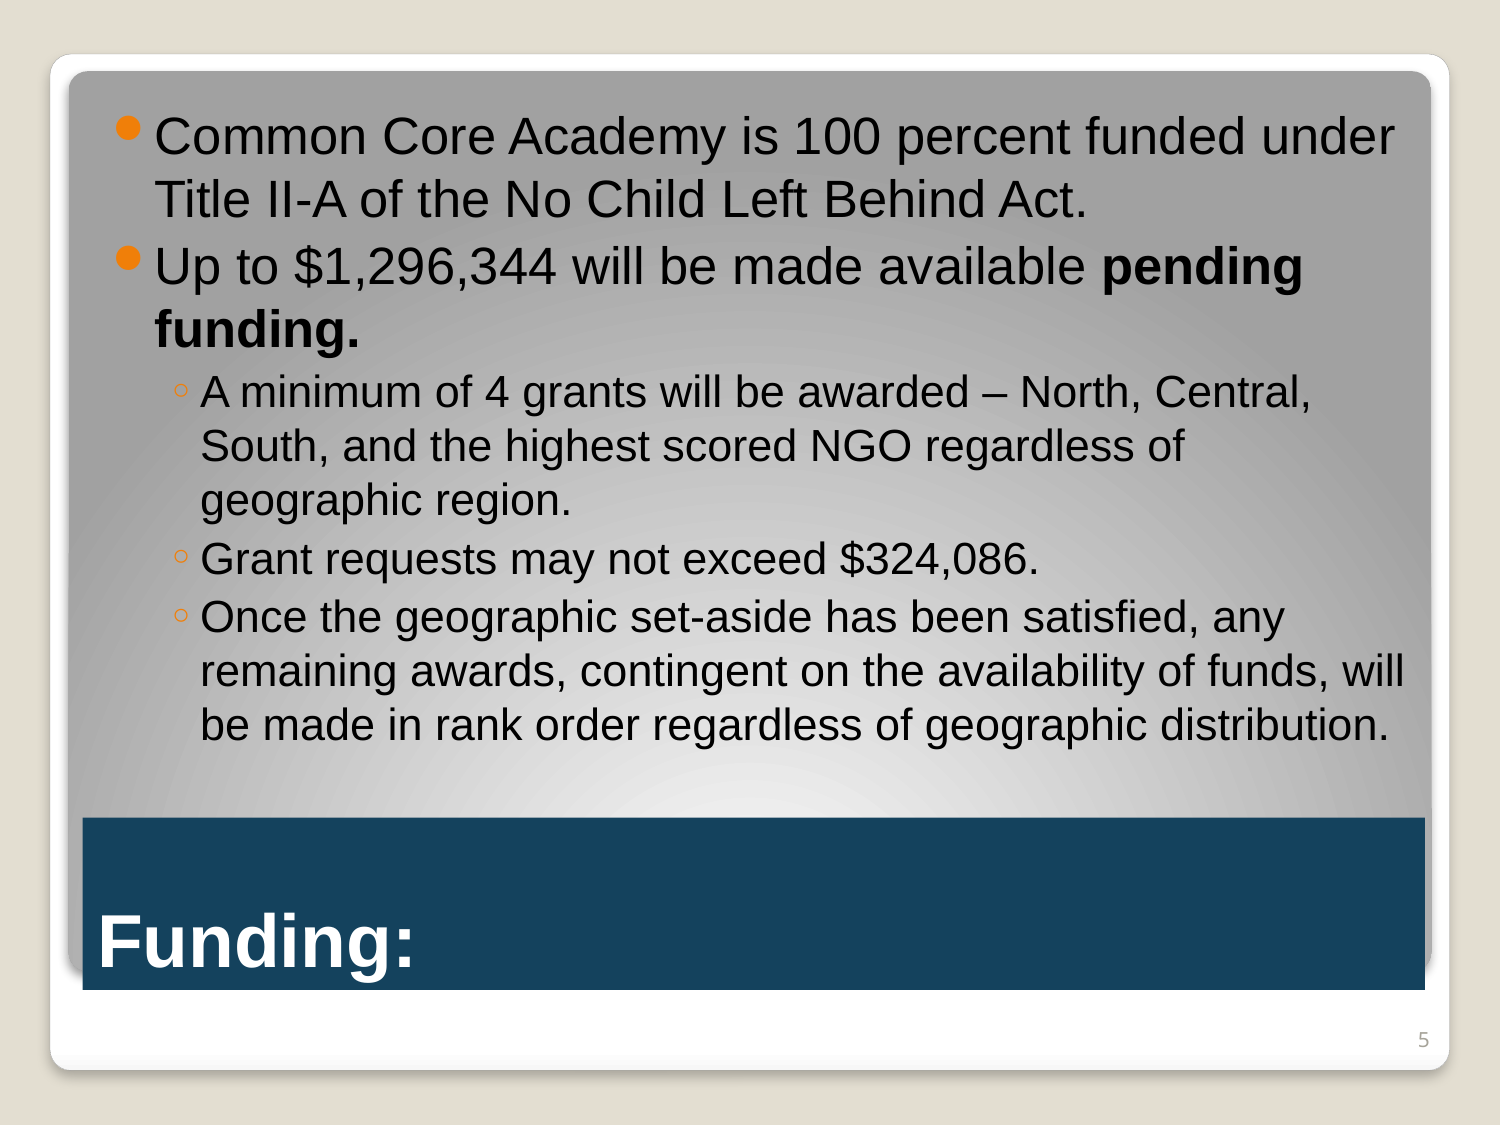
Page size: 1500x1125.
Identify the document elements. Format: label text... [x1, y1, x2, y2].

list Common Core Academy is 100 percent funded under Title II-A of the No Child Left Behind Act. Up to $1,296,344 will be made available pending funding. A minimum of 4 grants will be awarded – North, Central, South, and the highest scored NGO regardless of geographic region. Grant requests may not exceed $324,086. Once the geographic set-aside has been satisfied, any remaining awards, contingent on the availability of funds, will be made in rank order regardless of geographic distribution. [82, 86, 1425, 774]
title Funding: [82, 817, 1425, 990]
slide_number 5 [1369, 1002, 1445, 1063]
